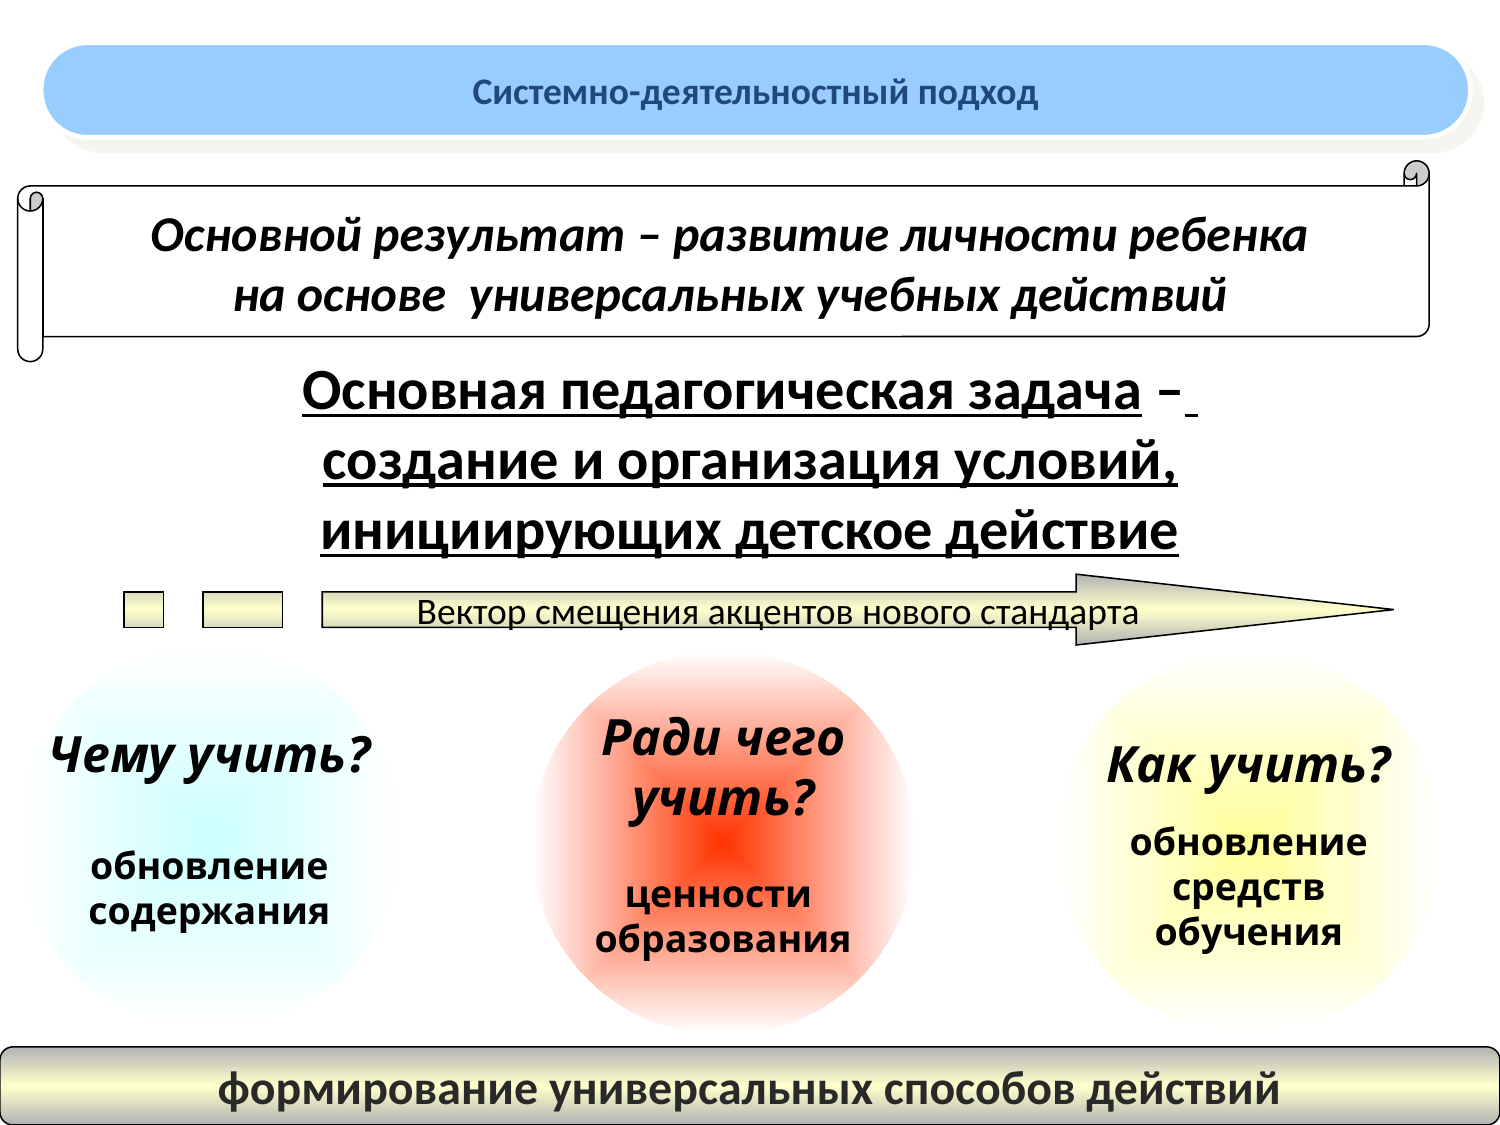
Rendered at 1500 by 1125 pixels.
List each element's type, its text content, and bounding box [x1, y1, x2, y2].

text_box Системно-деятельностный подход [41, 42, 1471, 138]
text_box Вектор смещения акцентов нового стандарта [123, 591, 164, 628]
list Основная педагогическая задача – создание и организация условий, инициирующих детское действие [0, 343, 1500, 1055]
text_box формирование универсальных способов действий [0, 1046, 1500, 1125]
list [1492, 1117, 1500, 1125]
text_box Основной результат – развитие личности ребенка на основе универсальных учебных действий [17, 160, 1430, 362]
text_box Вектор смещения акцентов нового стандарта [322, 574, 1394, 646]
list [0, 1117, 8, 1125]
text_box Ради чего учить? ценности образования [531, 650, 916, 1035]
text_box Чему учить? обновление содержания [17, 645, 402, 1030]
text_box Как учить? обновление средств обучения [1056, 650, 1441, 1035]
text_box Вектор смещения акцентов нового стандарта [203, 591, 283, 628]
